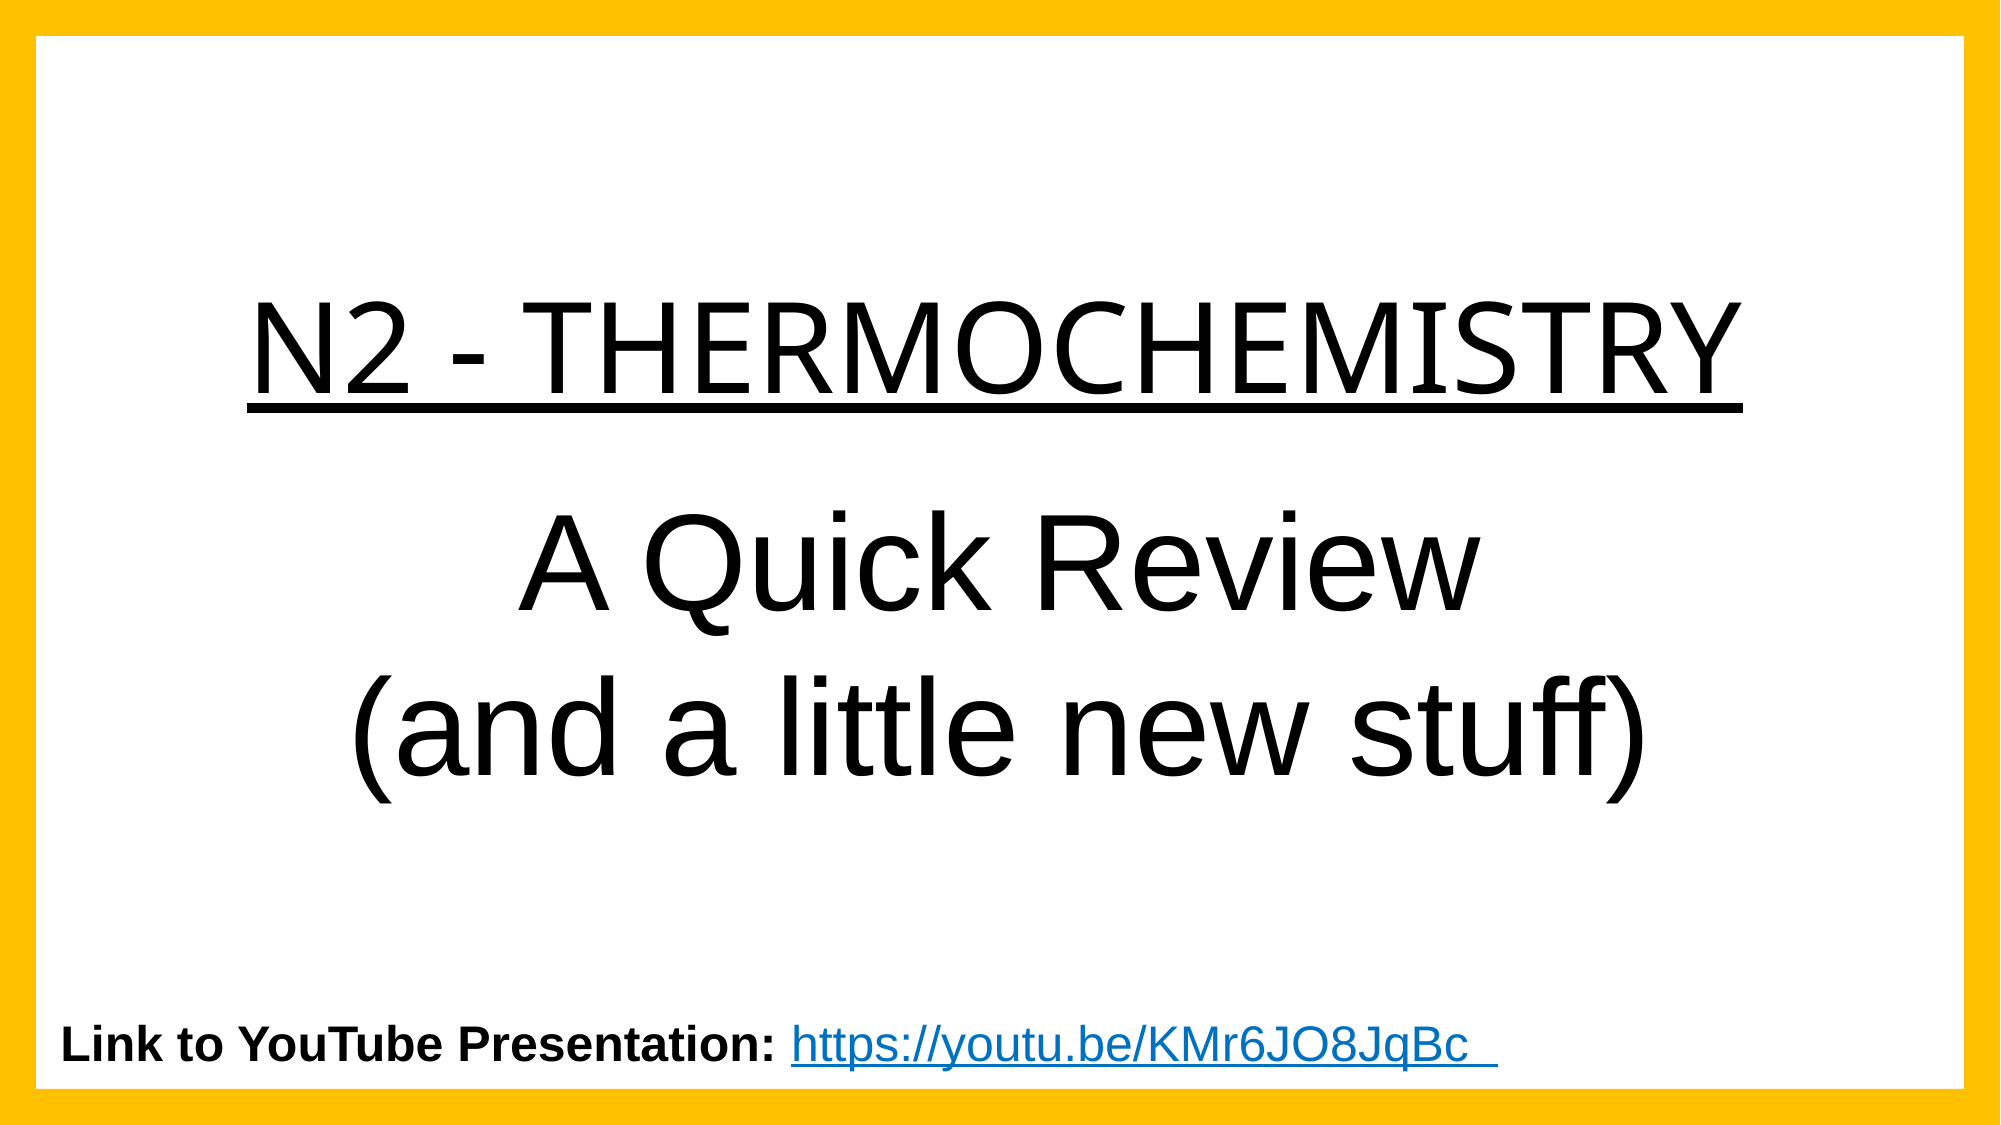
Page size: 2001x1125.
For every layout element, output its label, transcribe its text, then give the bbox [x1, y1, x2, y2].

title N2 - THERMOCHEMISTRY [229, 230, 1761, 476]
text_box [0, 0, 2000, 1125]
text_box Link to YouTube Presentation: https://youtu.be/KMr6JO8JqBc [45, 1004, 1657, 1079]
text_box A Quick Review (and a little new stuff) [286, 465, 1714, 811]
